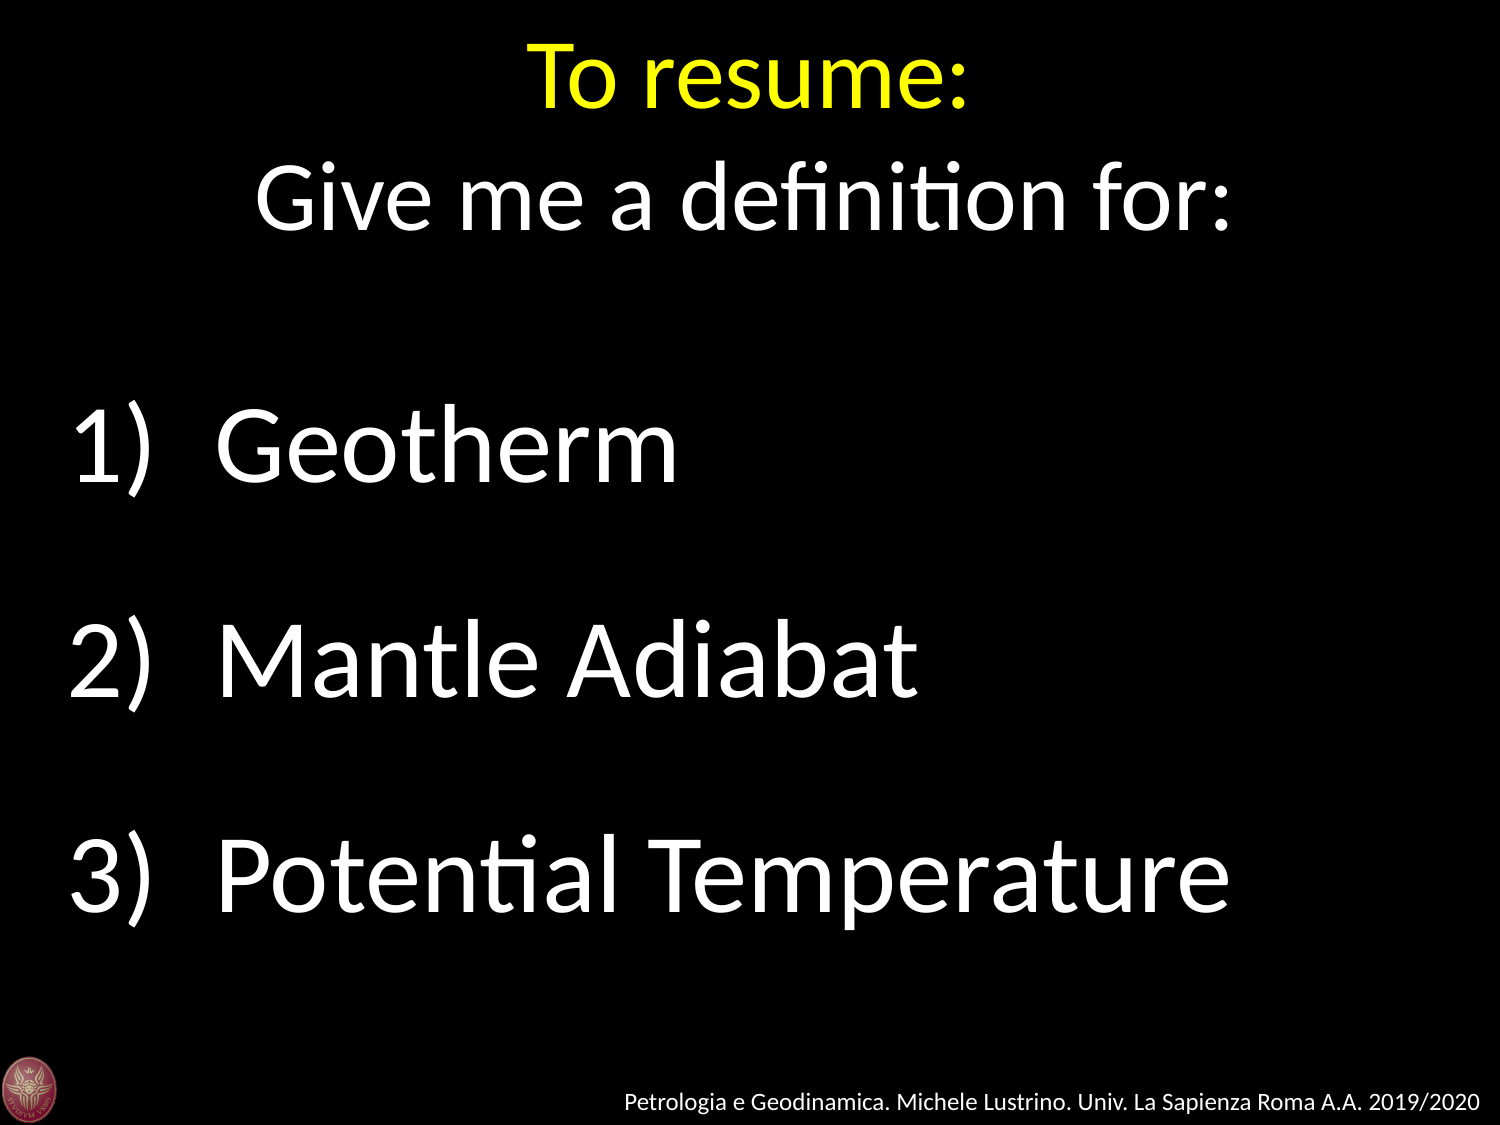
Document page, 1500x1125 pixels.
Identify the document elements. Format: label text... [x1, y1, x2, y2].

picture [0, 1055, 60, 1125]
text_box To resume: [0, 1, 1500, 136]
text_box Give me a definition for: Geotherm Mantle Adiabat Potential Temperature [52, 136, 1439, 943]
